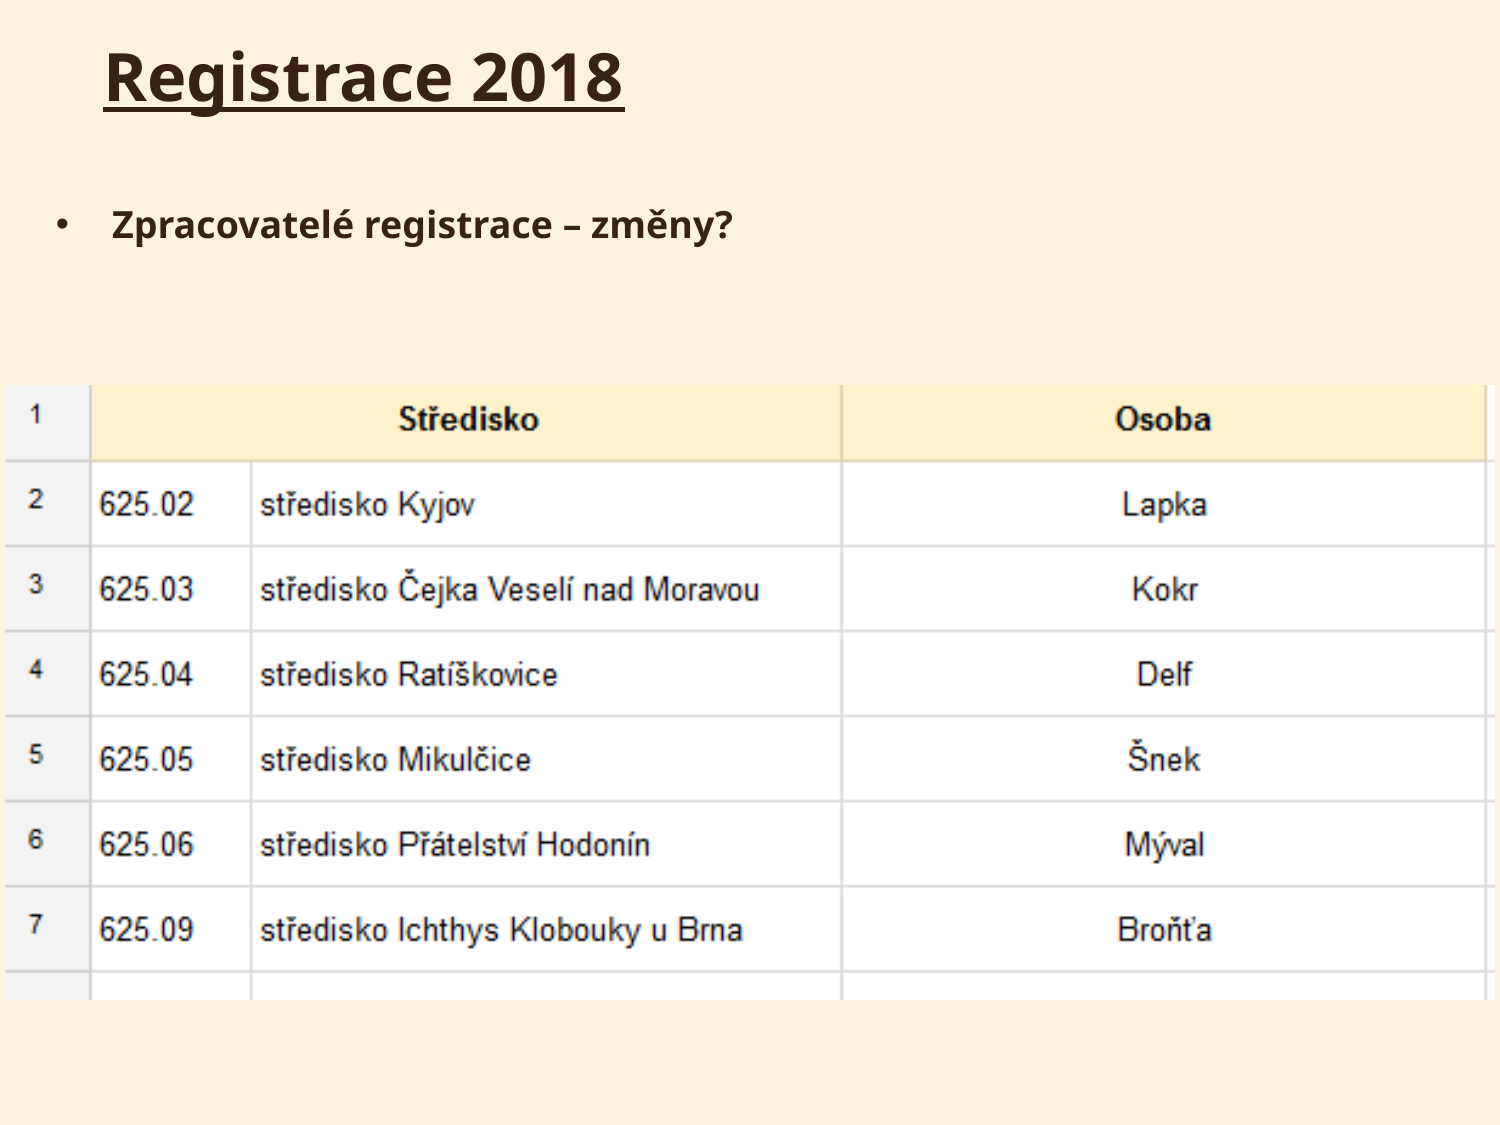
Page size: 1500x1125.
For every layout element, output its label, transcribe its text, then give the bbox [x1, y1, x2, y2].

text_box Zpracovatelé registrace – změny? [41, 171, 1010, 254]
picture [5, 385, 1495, 1000]
text_box Registrace 2018 [88, 27, 640, 123]
